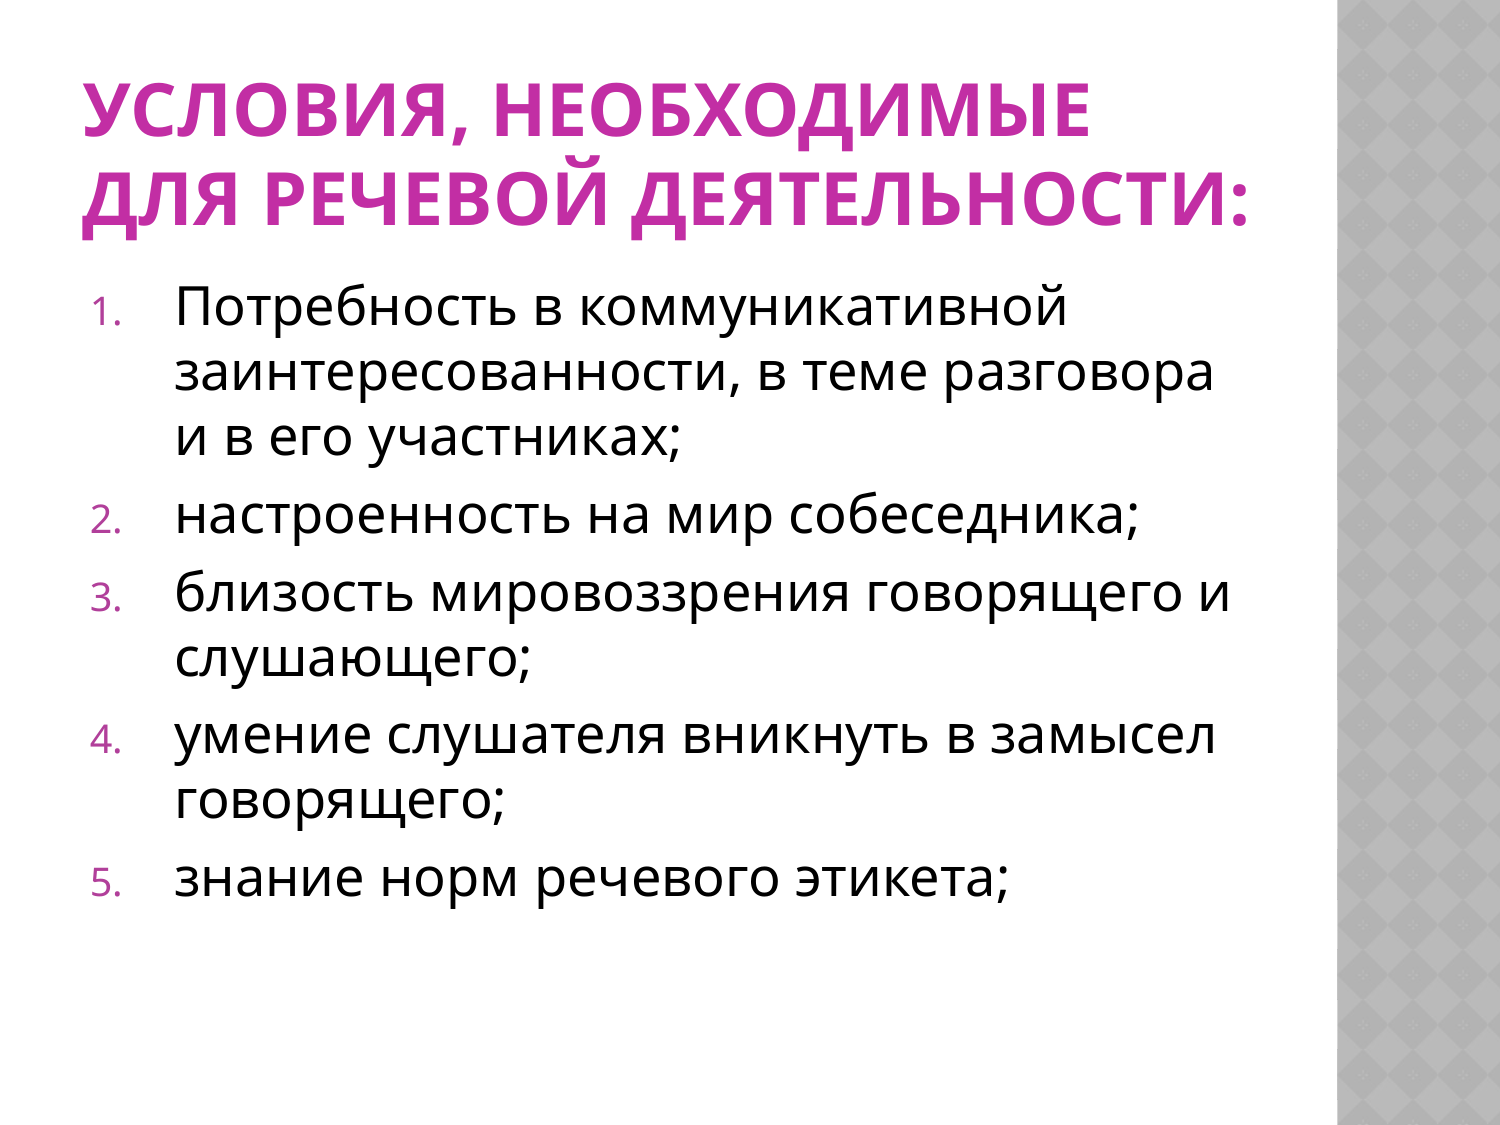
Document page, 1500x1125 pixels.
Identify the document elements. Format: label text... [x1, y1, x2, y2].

title Условия, необходимые для речевой деятельности: [75, 52, 1263, 240]
list Потребность в коммуникативной заинтересованности, в теме разговора и в его участниках; настроенность на мир собеседника; близость мировоззрения говорящего и слушающего; умение слушателя вникнуть в замысел говорящего; знание норм речевого этикета; [75, 264, 1263, 1059]
